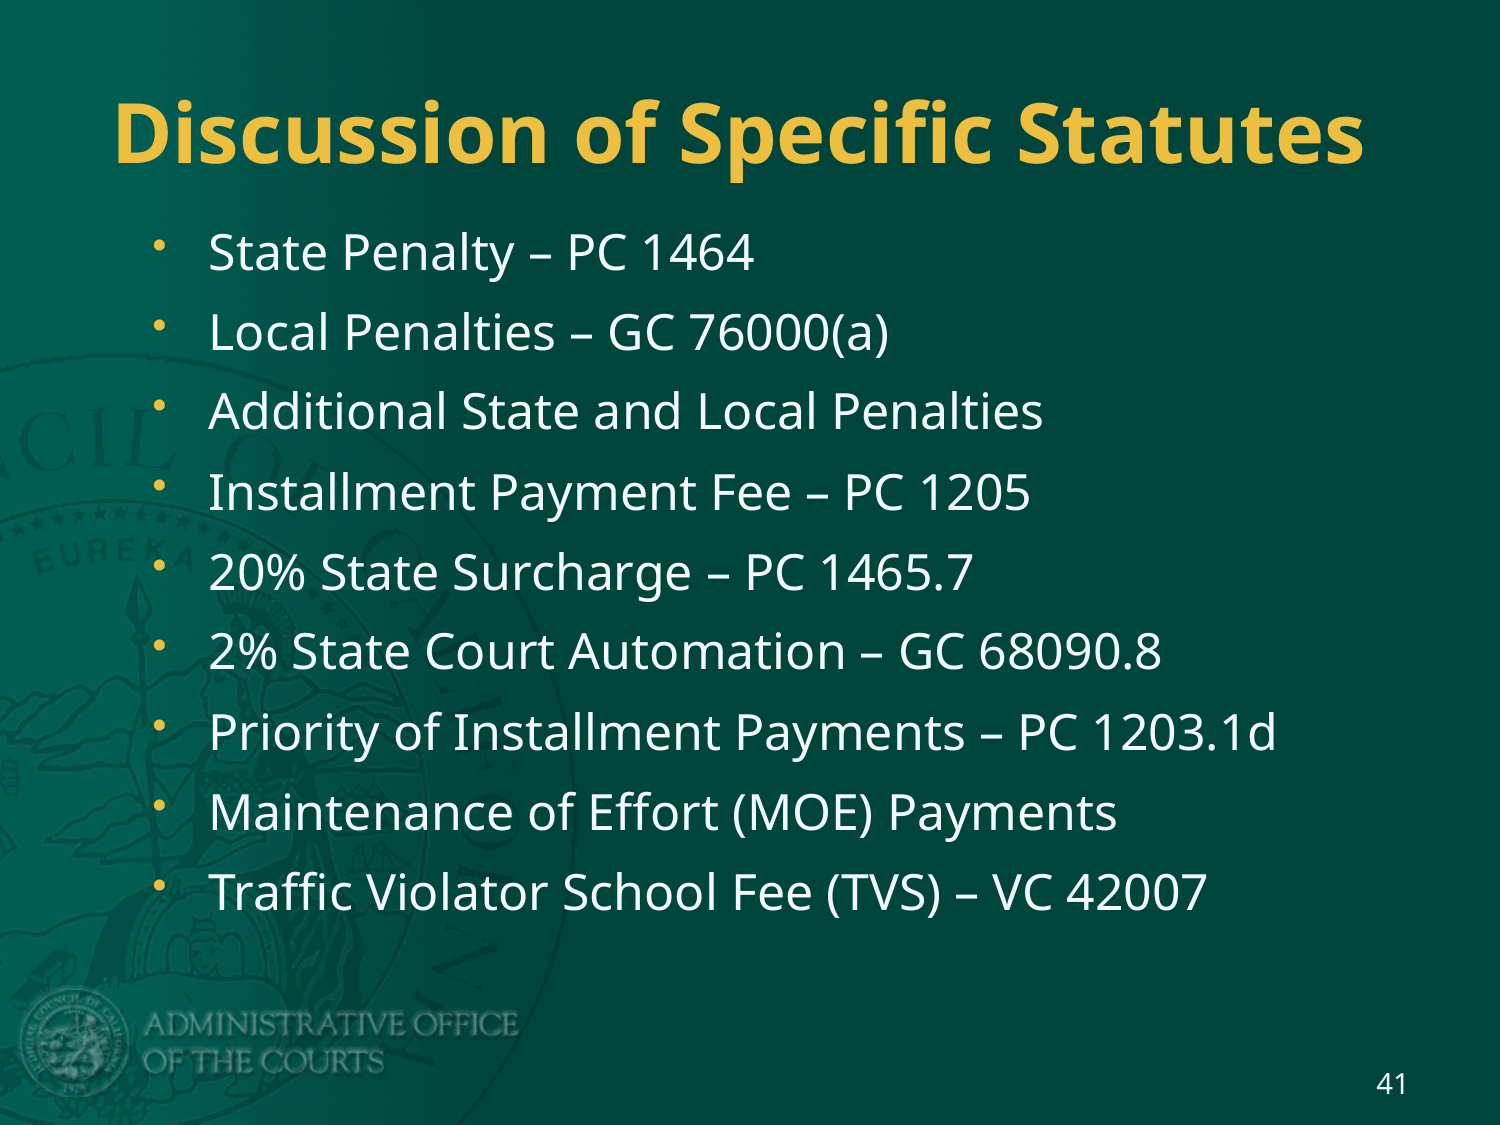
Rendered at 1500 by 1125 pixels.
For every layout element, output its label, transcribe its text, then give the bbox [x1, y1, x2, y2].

slide_number 41 [1112, 1037, 1426, 1113]
title Discussion of Specific Statutes [37, 12, 1463, 188]
list State Penalty – PC 1464 Local Penalties – GC 76000(a) Additional State and Local Penalties Installment Payment Fee – PC 1205 20% State Surcharge – PC 1465.7 2% State Court Automation – GC 68090.8 Priority of Installment Payments – PC 1203.1d Maintenance of Effort (MOE) Payments Traffic Violator School Fee (TVS) – VC 42007 [137, 212, 1395, 1007]
picture [0, 0, 1500, 1125]
